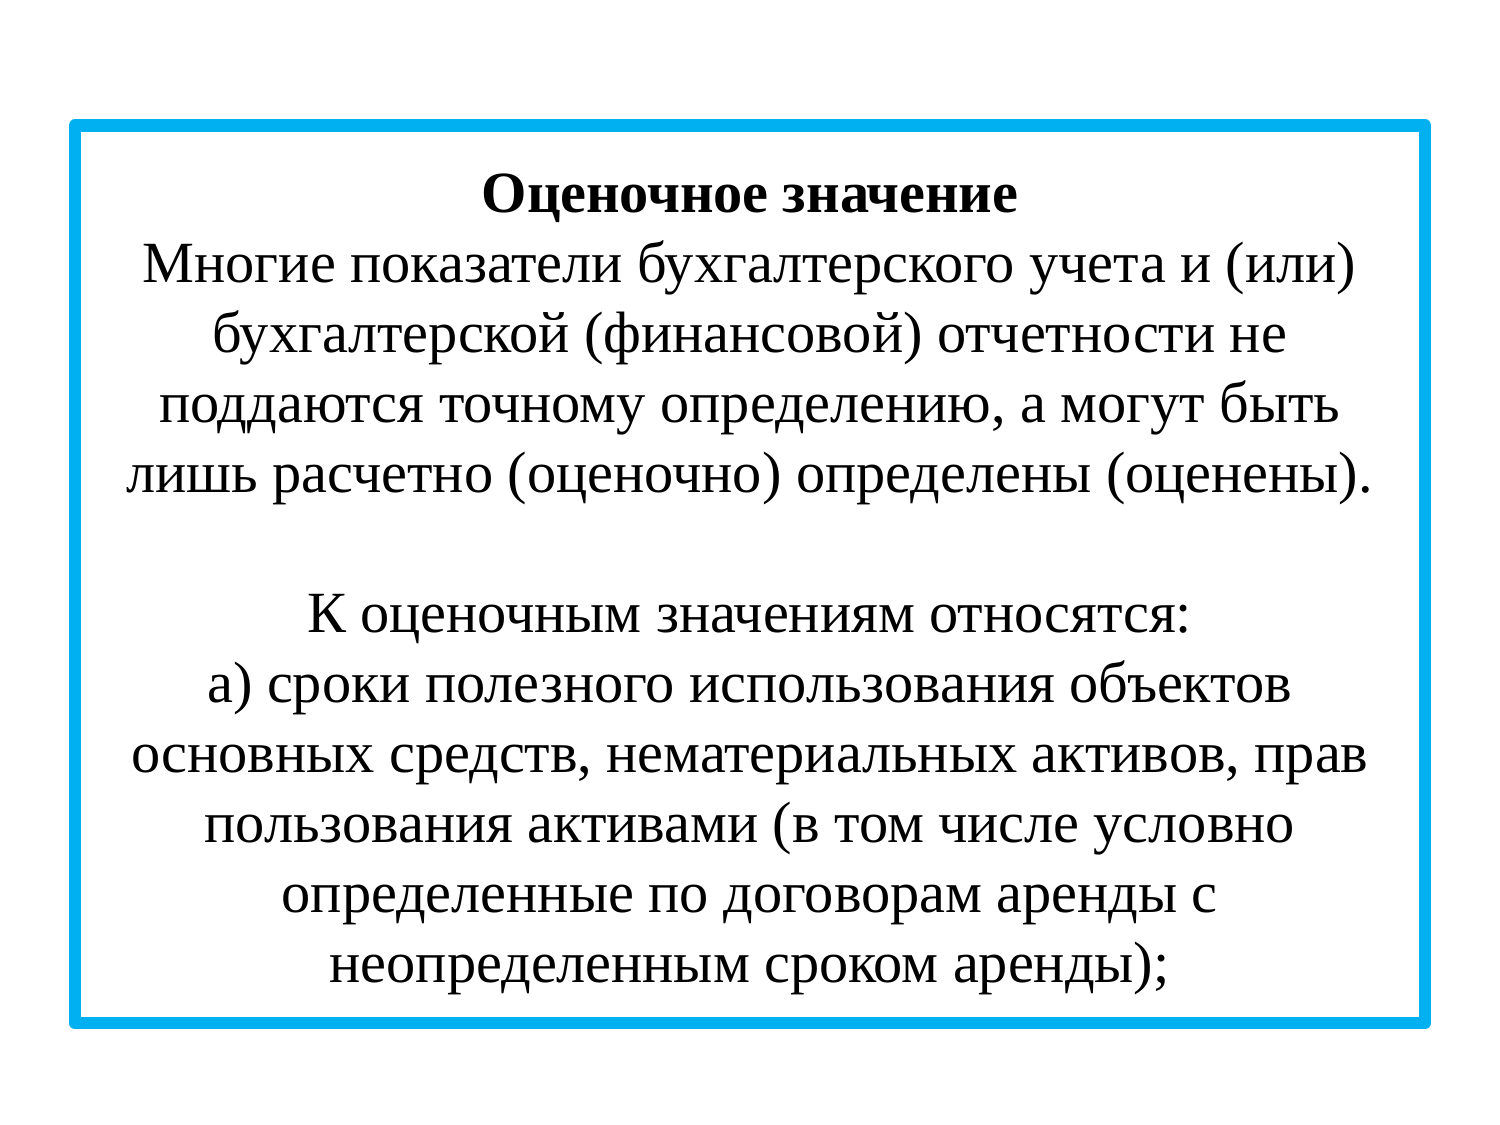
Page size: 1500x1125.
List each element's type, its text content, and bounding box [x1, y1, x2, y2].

title Оценочное значение Многие показатели бухгалтерского учета и (или) бухгалтерской (финансовой) отчетности не поддаются точному определению, а могут быть лишь расчетно (оценочно) определены (оценены). К оценочным значениям относятся: а) сроки полезного использования объектов основных средств, нематериальных активов, прав пользования активами (в том числе условно определенные по договорам аренды с неопределенным сроком аренды); [75, 125, 1425, 1024]
